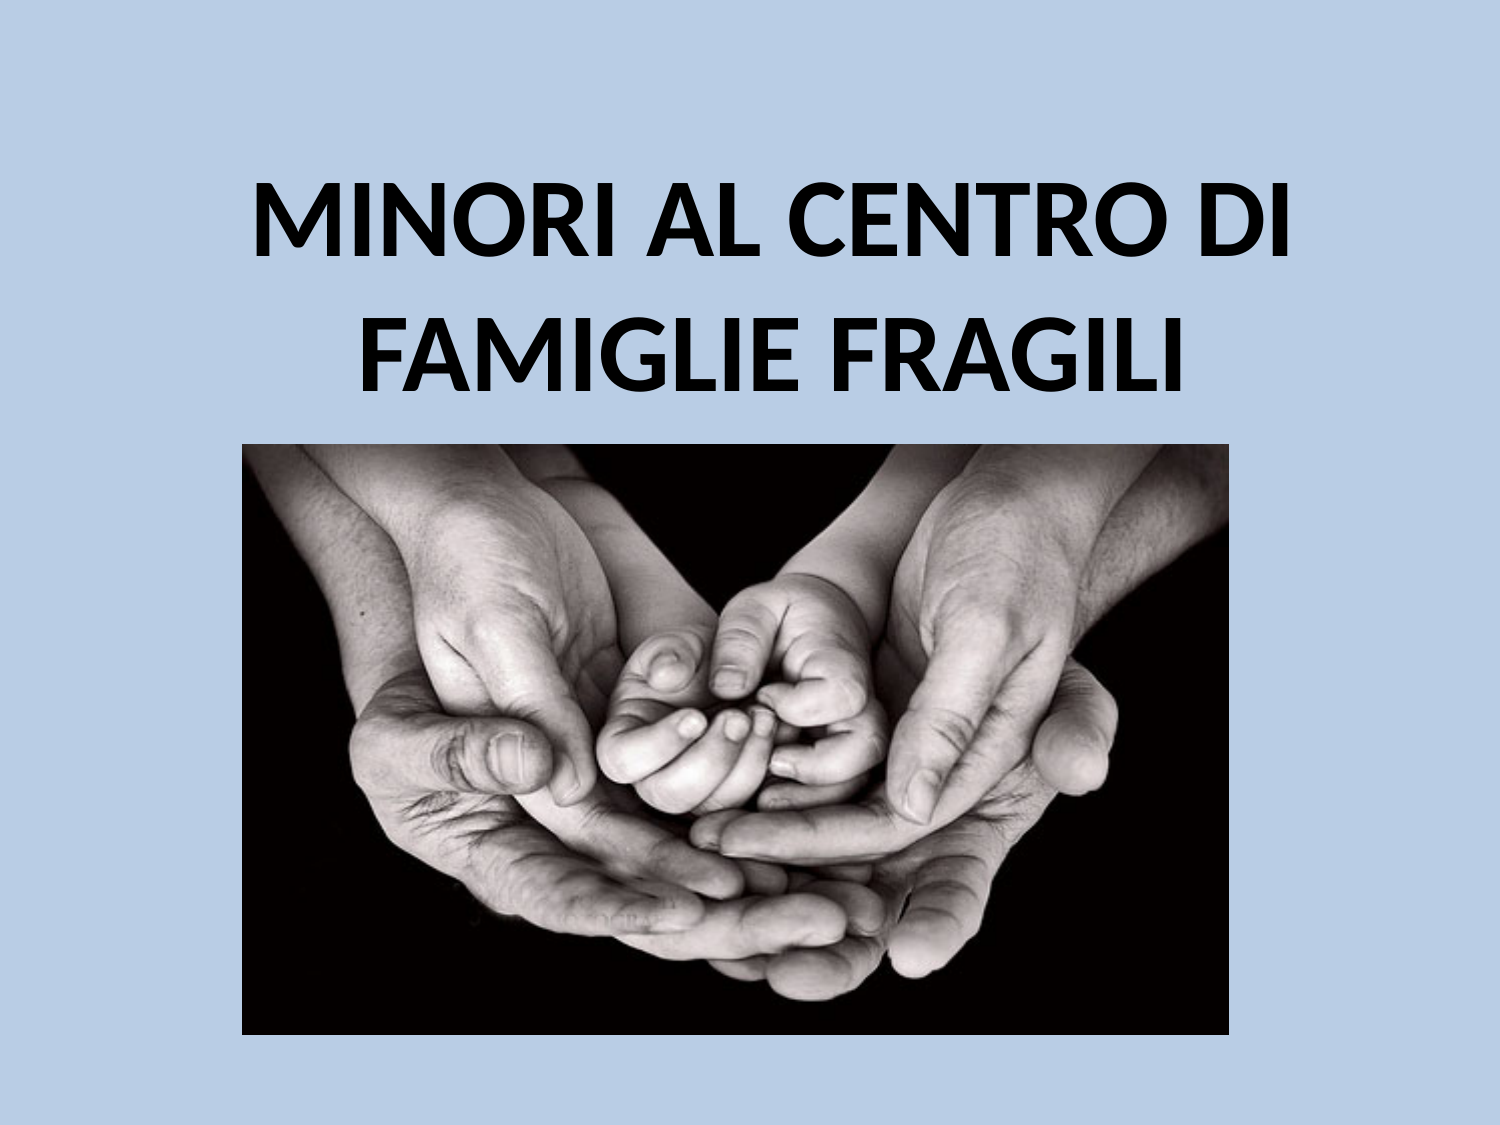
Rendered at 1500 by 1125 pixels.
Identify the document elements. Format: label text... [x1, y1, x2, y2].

picture [241, 444, 1230, 1036]
title MINORI AL CENTRO DI FAMIGLIE FRAGILI [159, 54, 1388, 504]
